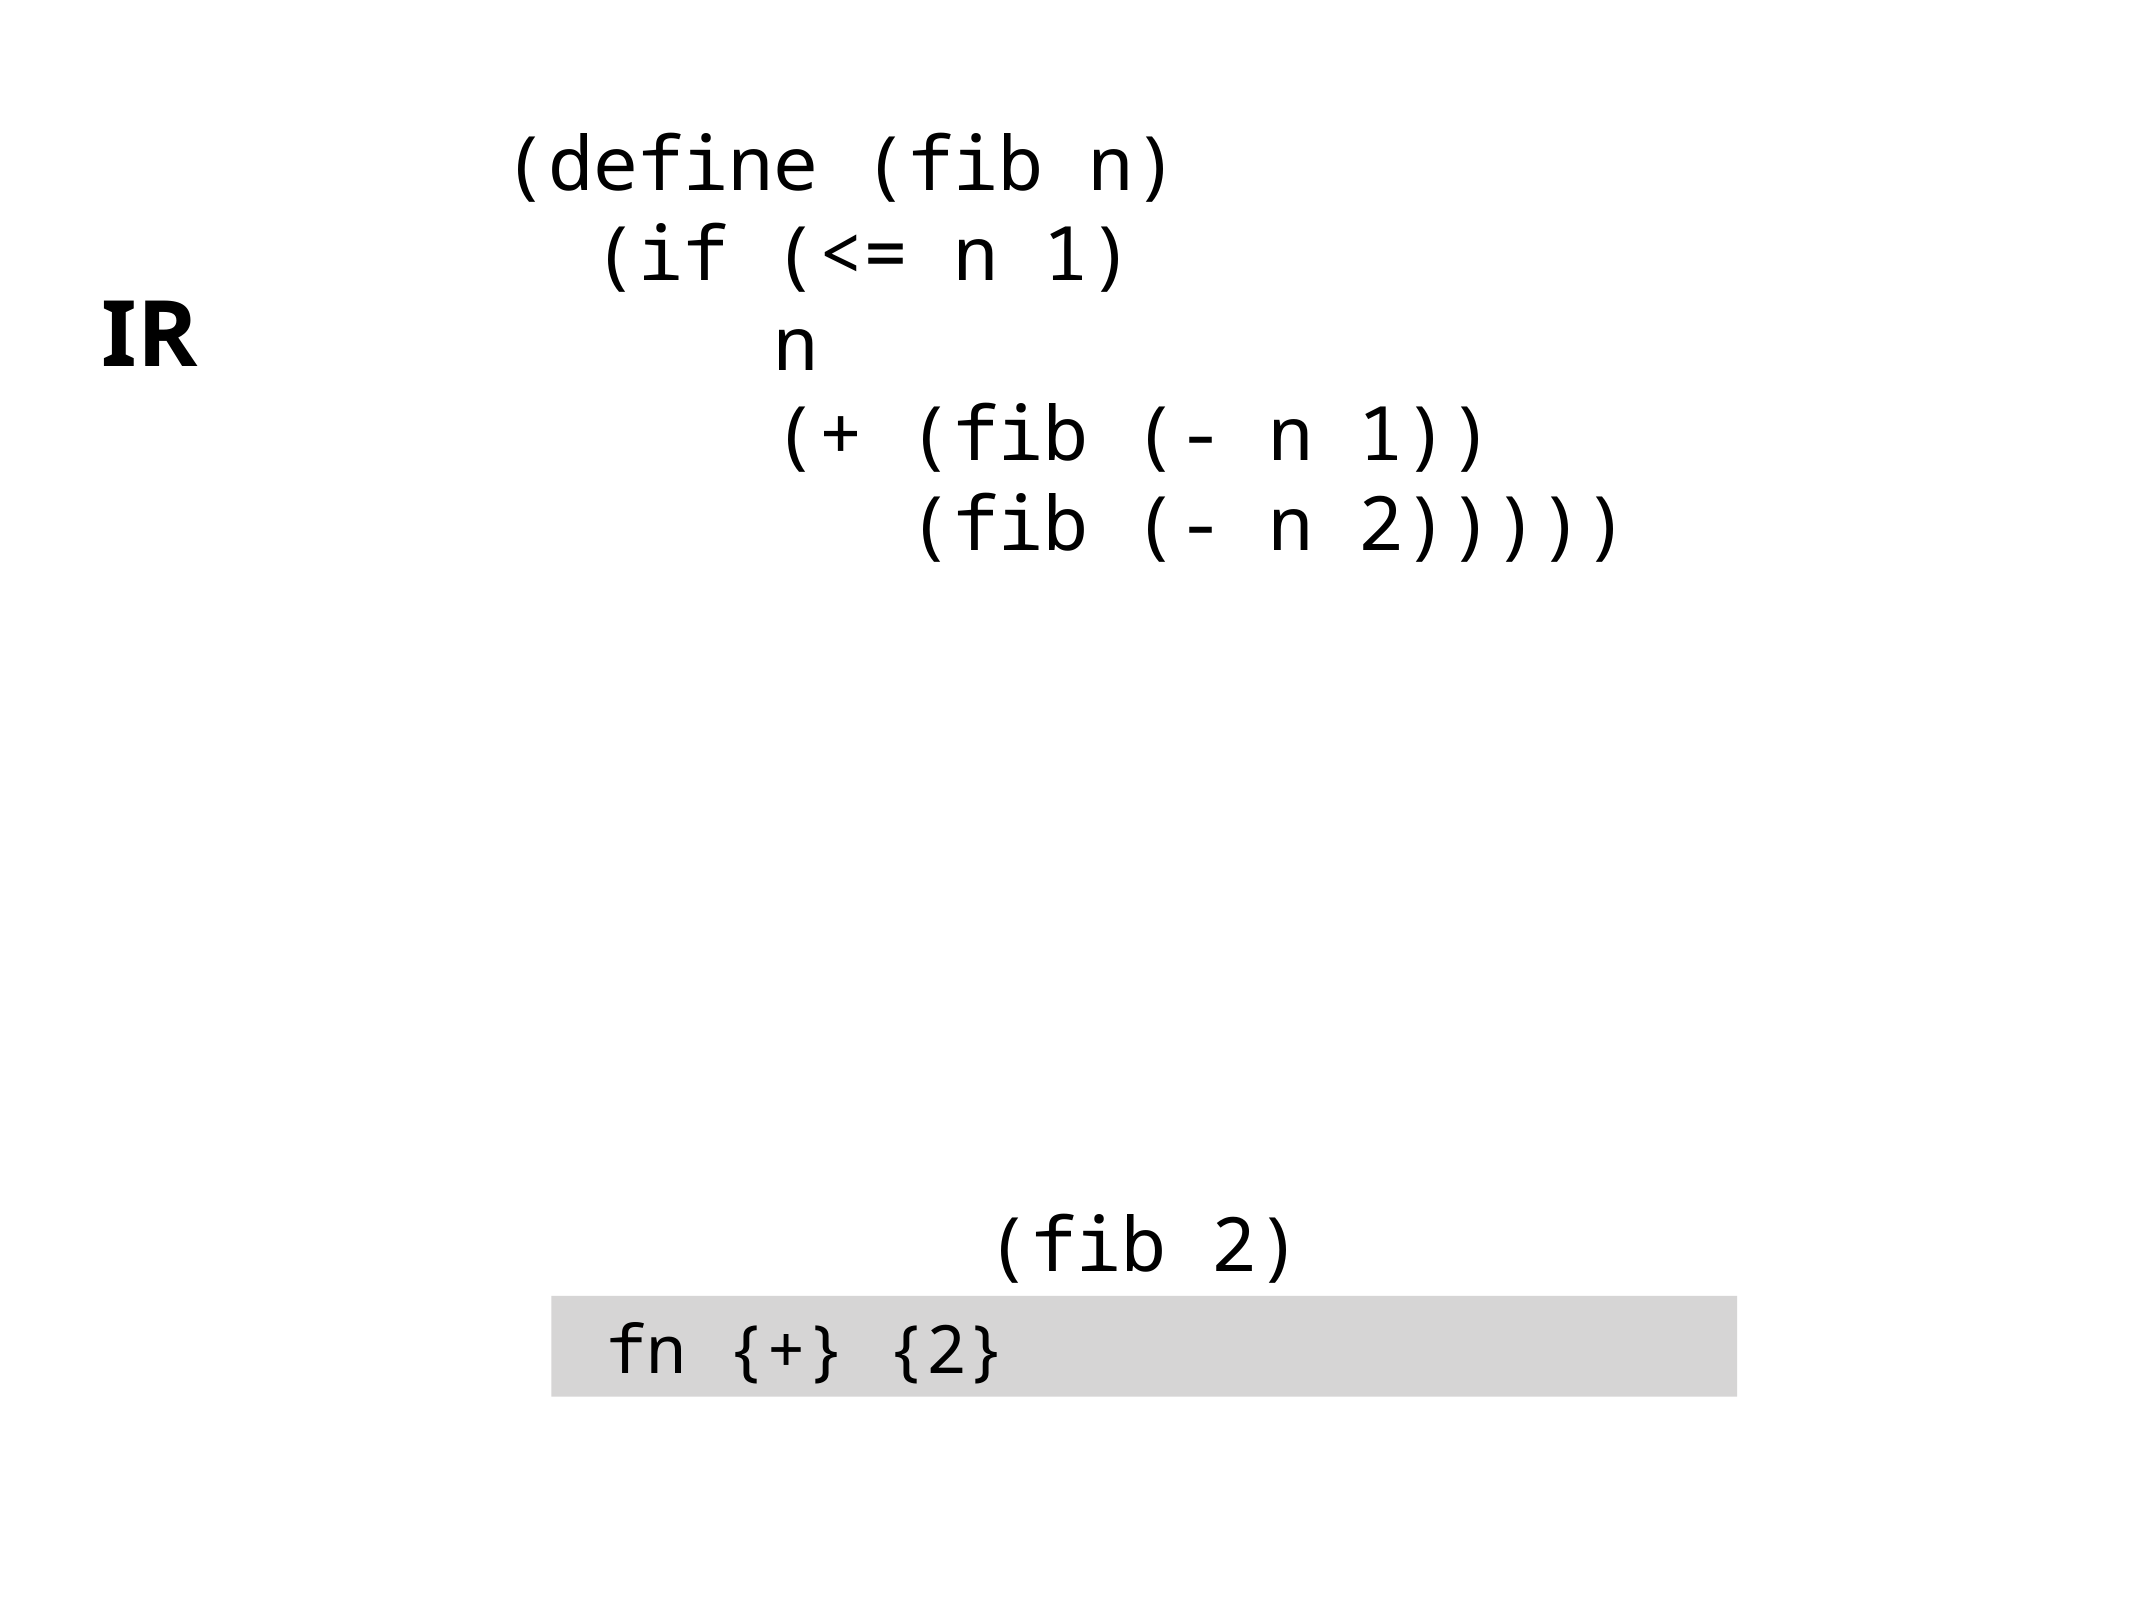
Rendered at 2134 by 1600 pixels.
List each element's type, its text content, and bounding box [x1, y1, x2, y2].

text_box (define (fib n) (if (<= n 1) n (+ (fib (- n 1)) (fib (- n 2))))) [495, 107, 1638, 575]
text_box [551, 1295, 1738, 1397]
text_box IR [93, 266, 207, 393]
text_box (fib 2) [978, 1188, 1311, 1295]
text_box fn {+} {2} [598, 1298, 1016, 1395]
